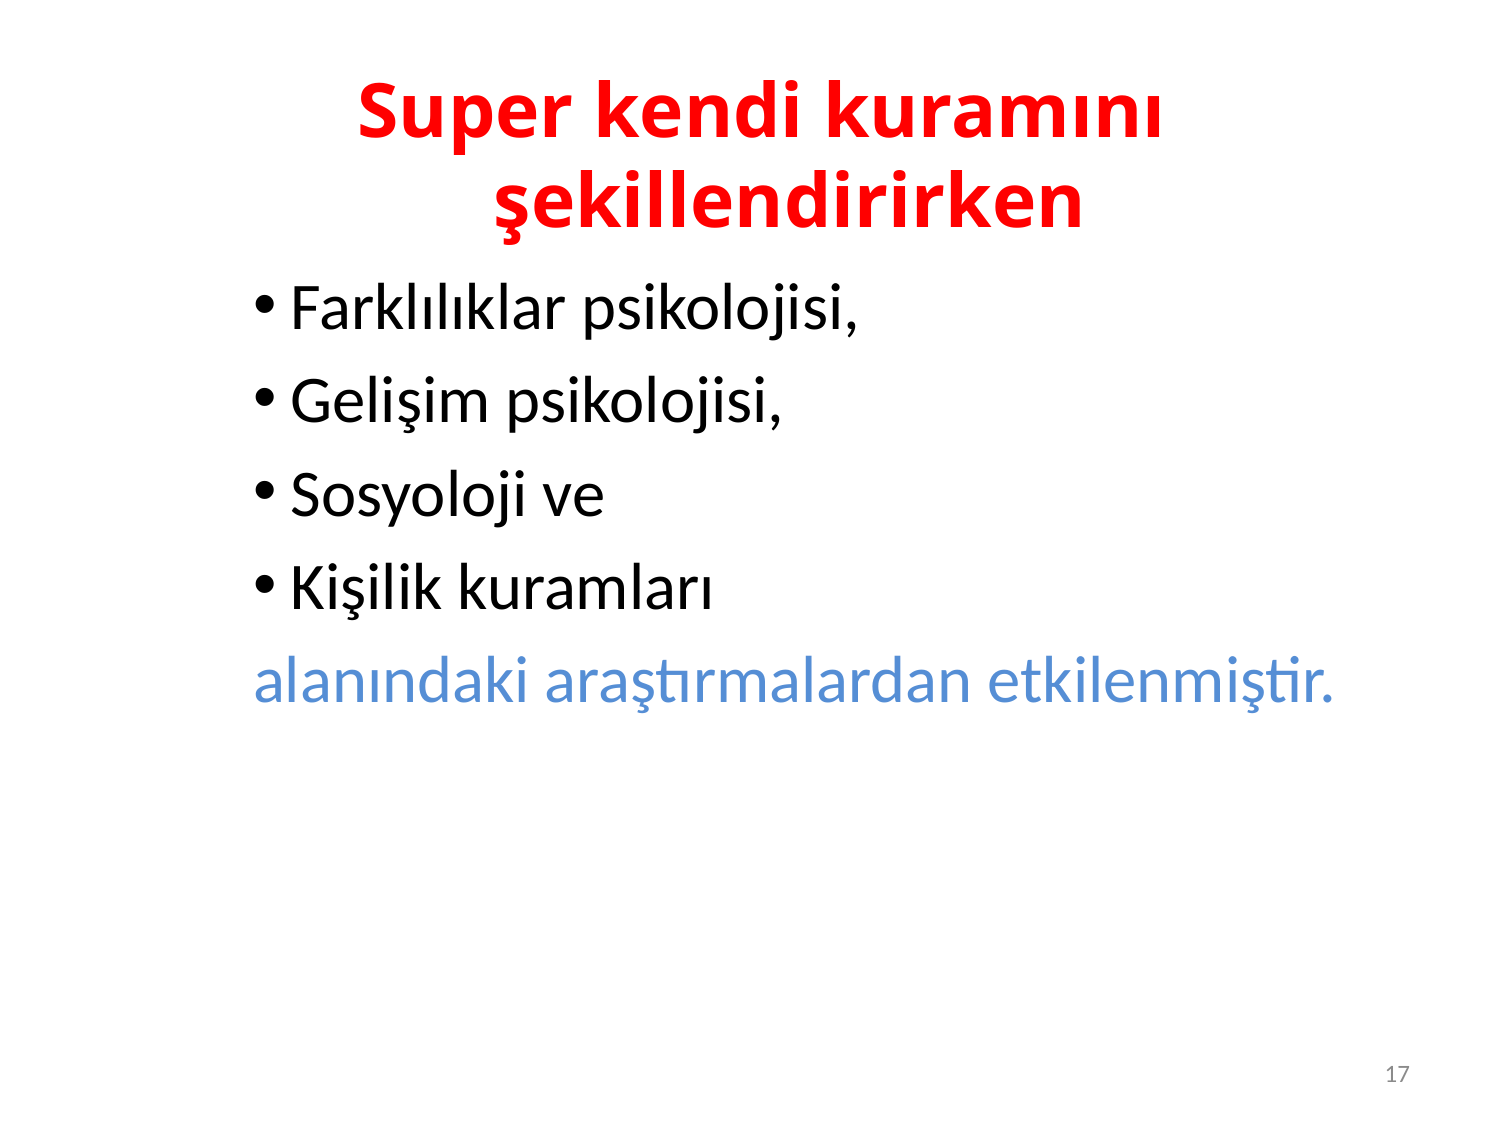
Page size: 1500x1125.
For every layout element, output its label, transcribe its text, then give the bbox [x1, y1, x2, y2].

slide_number 17 [1074, 1042, 1425, 1103]
text_box Super kendi kuramını şekillendirirken [100, 54, 1424, 250]
text_box Farklılıklar psikolojisi, Gelişim psikolojisi, Sosyoloji ve Kişilik kuramları alanındaki araştırmalardan etkilenmiştir. [88, 255, 1400, 999]
